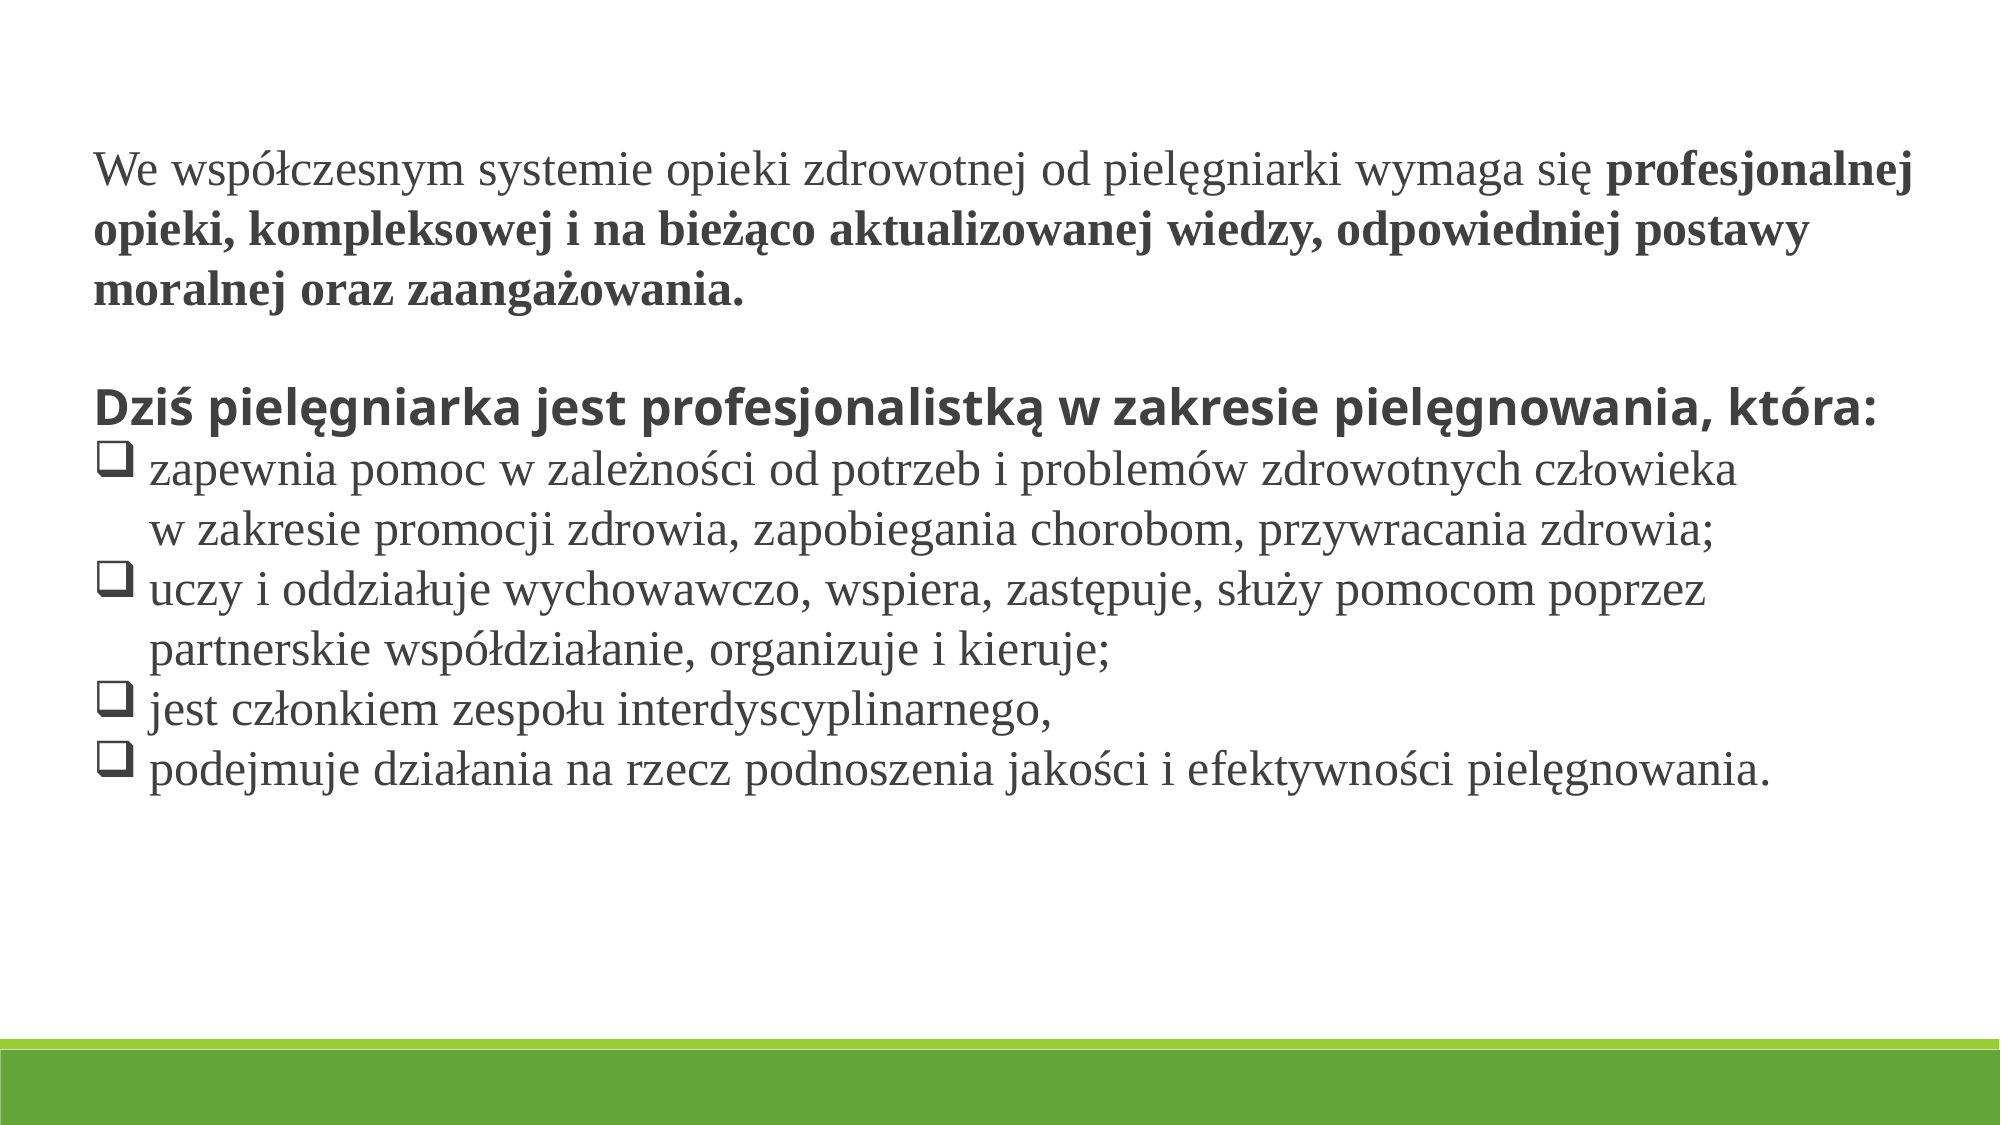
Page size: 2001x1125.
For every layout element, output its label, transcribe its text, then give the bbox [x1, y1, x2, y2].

text_box We współczesnym systemie opieki zdrowotnej od pielęgniarki wymaga się profesjonalnej opieki, kompleksowej i na bieżąco aktualizowanej wiedzy, odpowiedniej postawy moralnej oraz zaangażowania. Dziś pielęgniarka jest profesjonalistką w zakresie pielęgnowania, która: zapewnia pomoc w zależności od potrzeb i problemów zdrowotnych człowieka w zakresie promocji zdrowia, zapobiegania chorobom, przywracania zdrowia; uczy i oddziałuje wychowawczo, wspiera, zastępuje, służy pomocom poprzez partnerskie współdziałanie, organizuje i kieruje; jest członkiem zespołu interdyscyplinarnego, podejmuje działania na rzecz podnoszenia jakości i efektywności pielęgnowania. [78, 128, 1940, 864]
